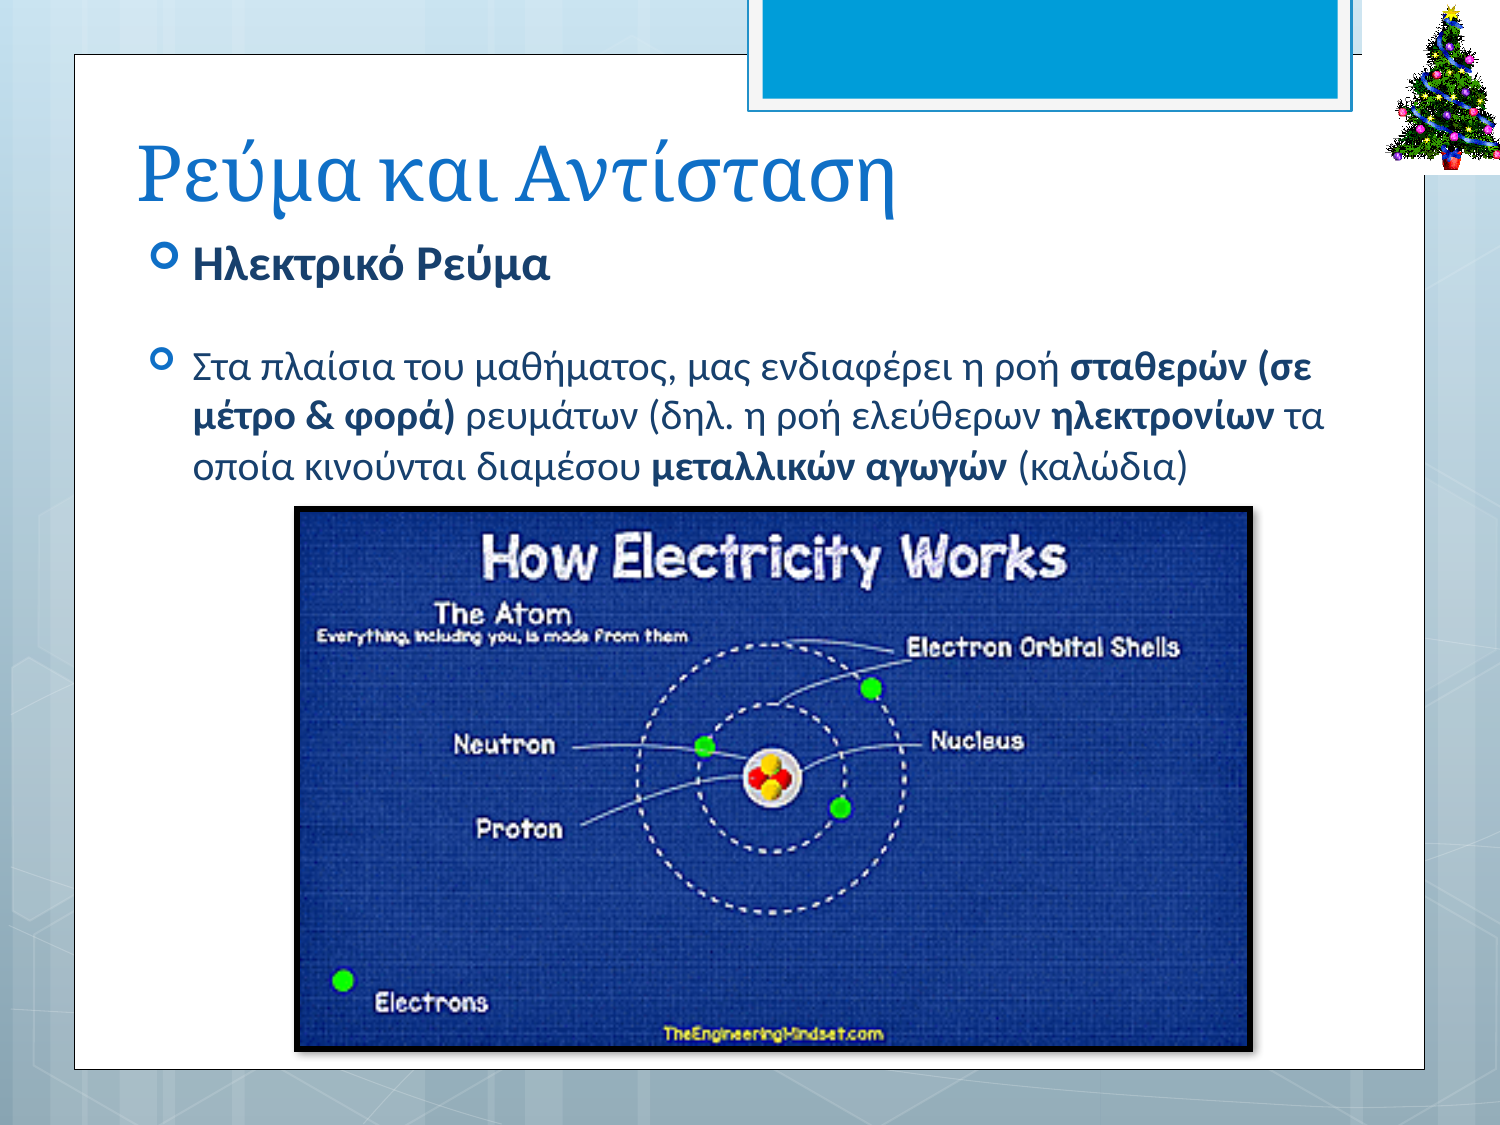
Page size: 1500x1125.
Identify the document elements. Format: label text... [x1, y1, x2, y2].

picture [1362, 0, 1500, 176]
picture [299, 512, 1248, 1047]
list Ηλεκτρικό Ρεύμα Στα πλαίσια του μαθήματος, μας ενδιαφέρει η ροή σταθερών (σε μέτρο & φορά) ρευμάτων (δηλ. η ροή ελεύθερων ηλεκτρονίων τα οποία κινούνται διαμέσου μεταλλικών αγωγών (καλώδια) [121, 222, 1413, 1088]
title Ρεύμα και Αντίσταση [121, 116, 1338, 222]
